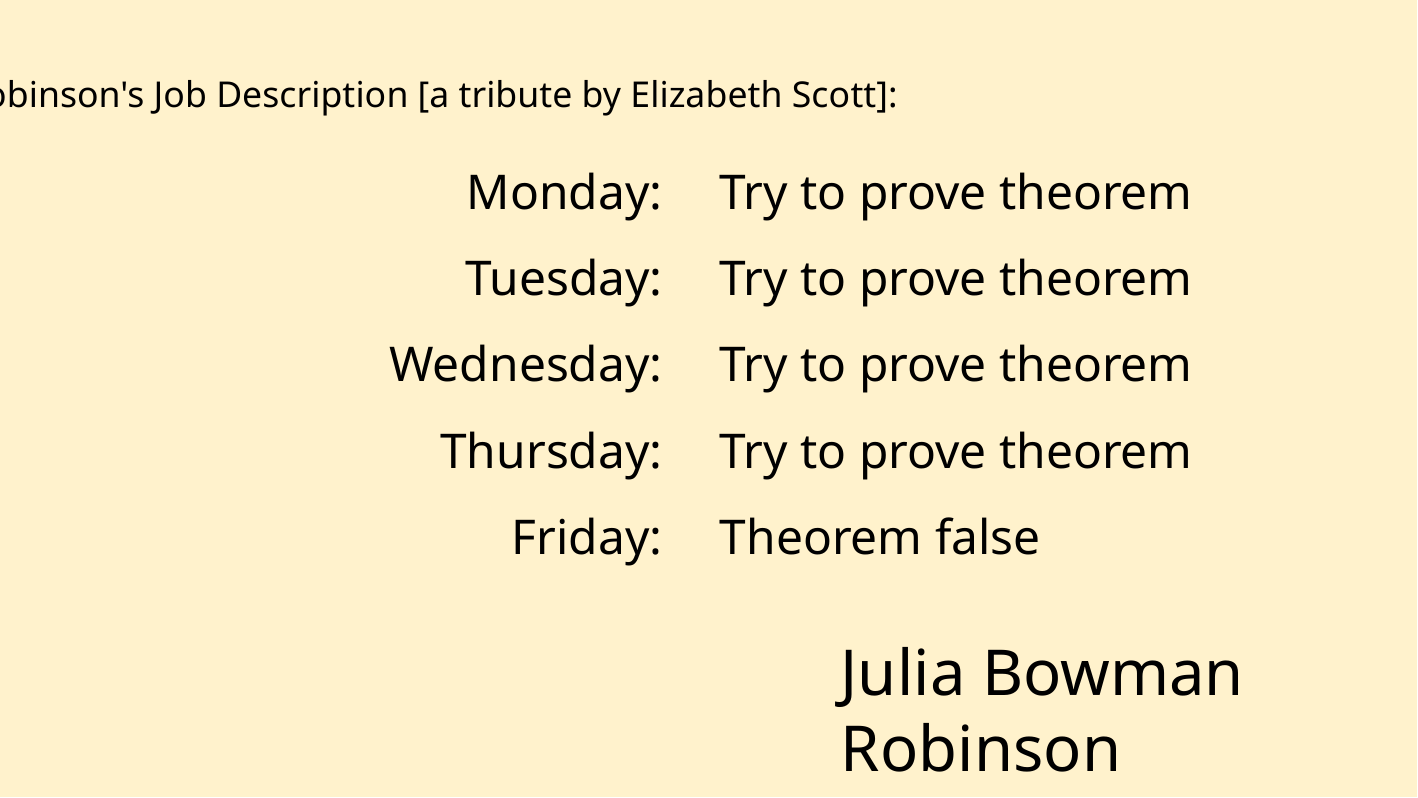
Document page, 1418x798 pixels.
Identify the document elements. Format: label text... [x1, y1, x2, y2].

table_cell Wednesday: [110, 316, 691, 403]
text_box Julia Robinson's Job Description [a tribute by Elizabeth Scott]: [0, 64, 915, 123]
table_cell Tuesday: [110, 230, 691, 316]
table_cell Thursday: [110, 403, 691, 489]
text_box Julia Bowman Robinson [826, 624, 1384, 792]
table_cell Try to prove theorem [691, 316, 1273, 403]
table_header Try to prove theorem [691, 144, 1273, 230]
table_cell Try to prove theorem [691, 403, 1273, 489]
table_cell Try to prove theorem [691, 230, 1273, 316]
table_header Monday: [110, 144, 691, 230]
table_cell Theorem false [691, 489, 1273, 575]
table_cell Friday: [110, 489, 691, 575]
